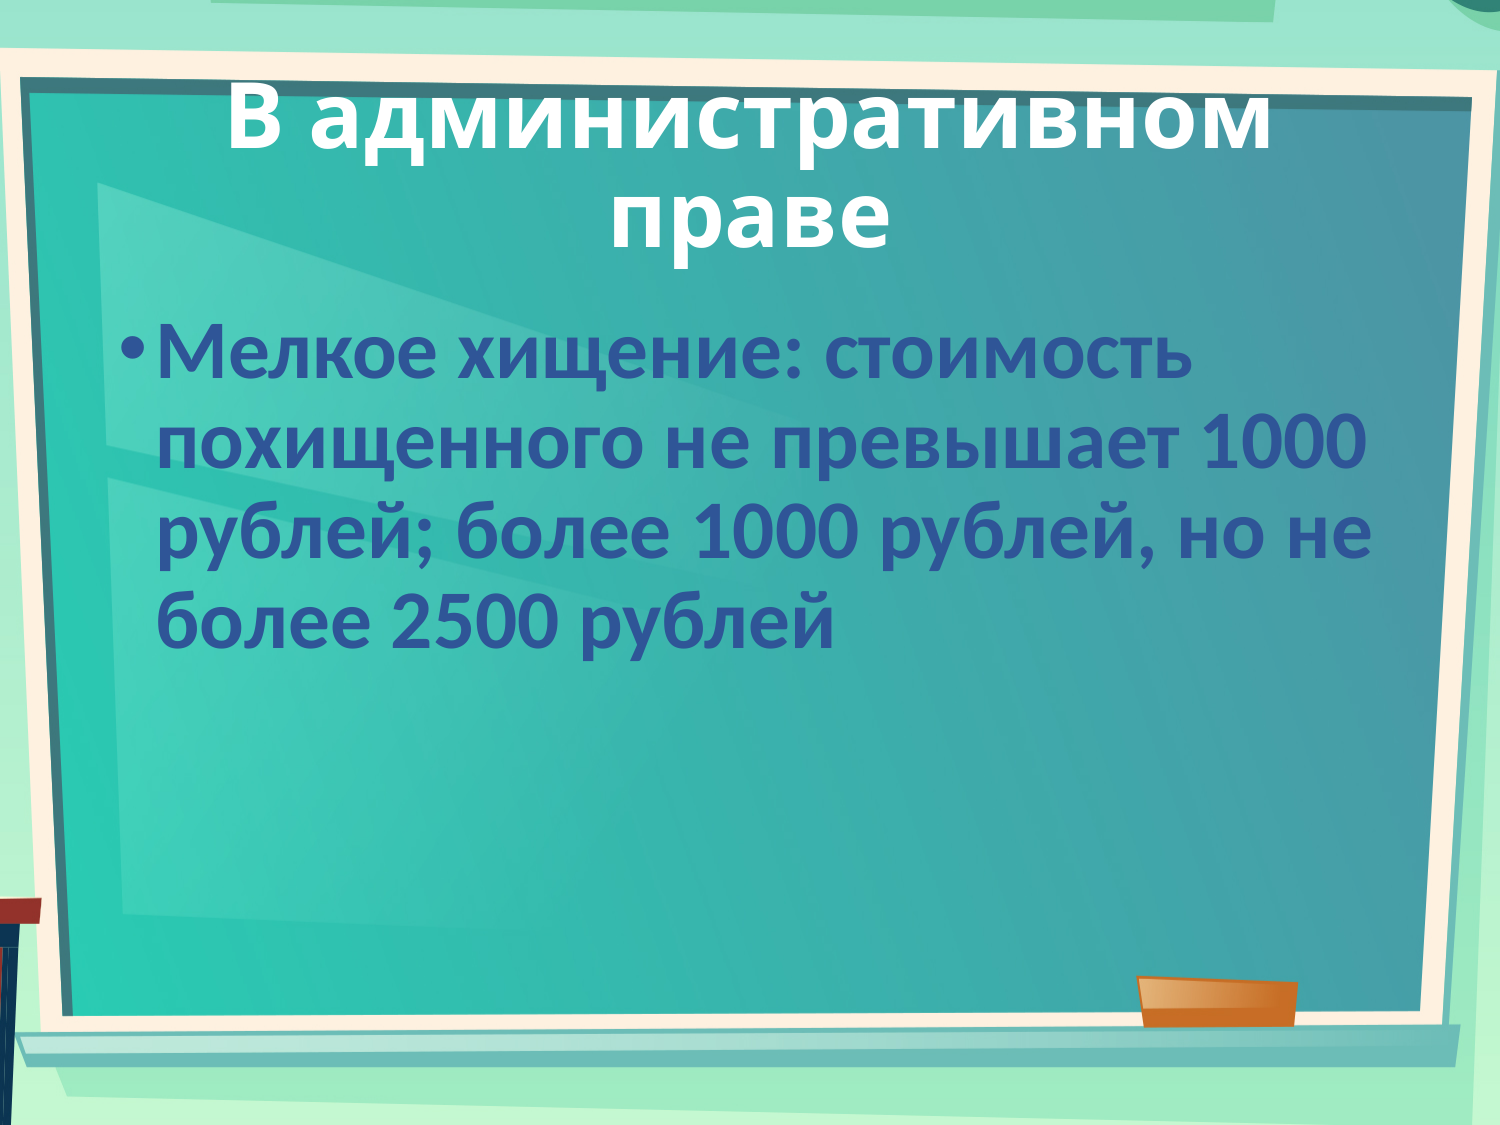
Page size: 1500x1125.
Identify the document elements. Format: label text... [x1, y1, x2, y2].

list Мелкое хищение: стоимость похищенного не превышает 1000 рублей; более 1000 рублей, но не более 2500 рублей [103, 299, 1397, 1014]
title В административном праве [103, 59, 1397, 278]
picture [0, 0, 1500, 1125]
